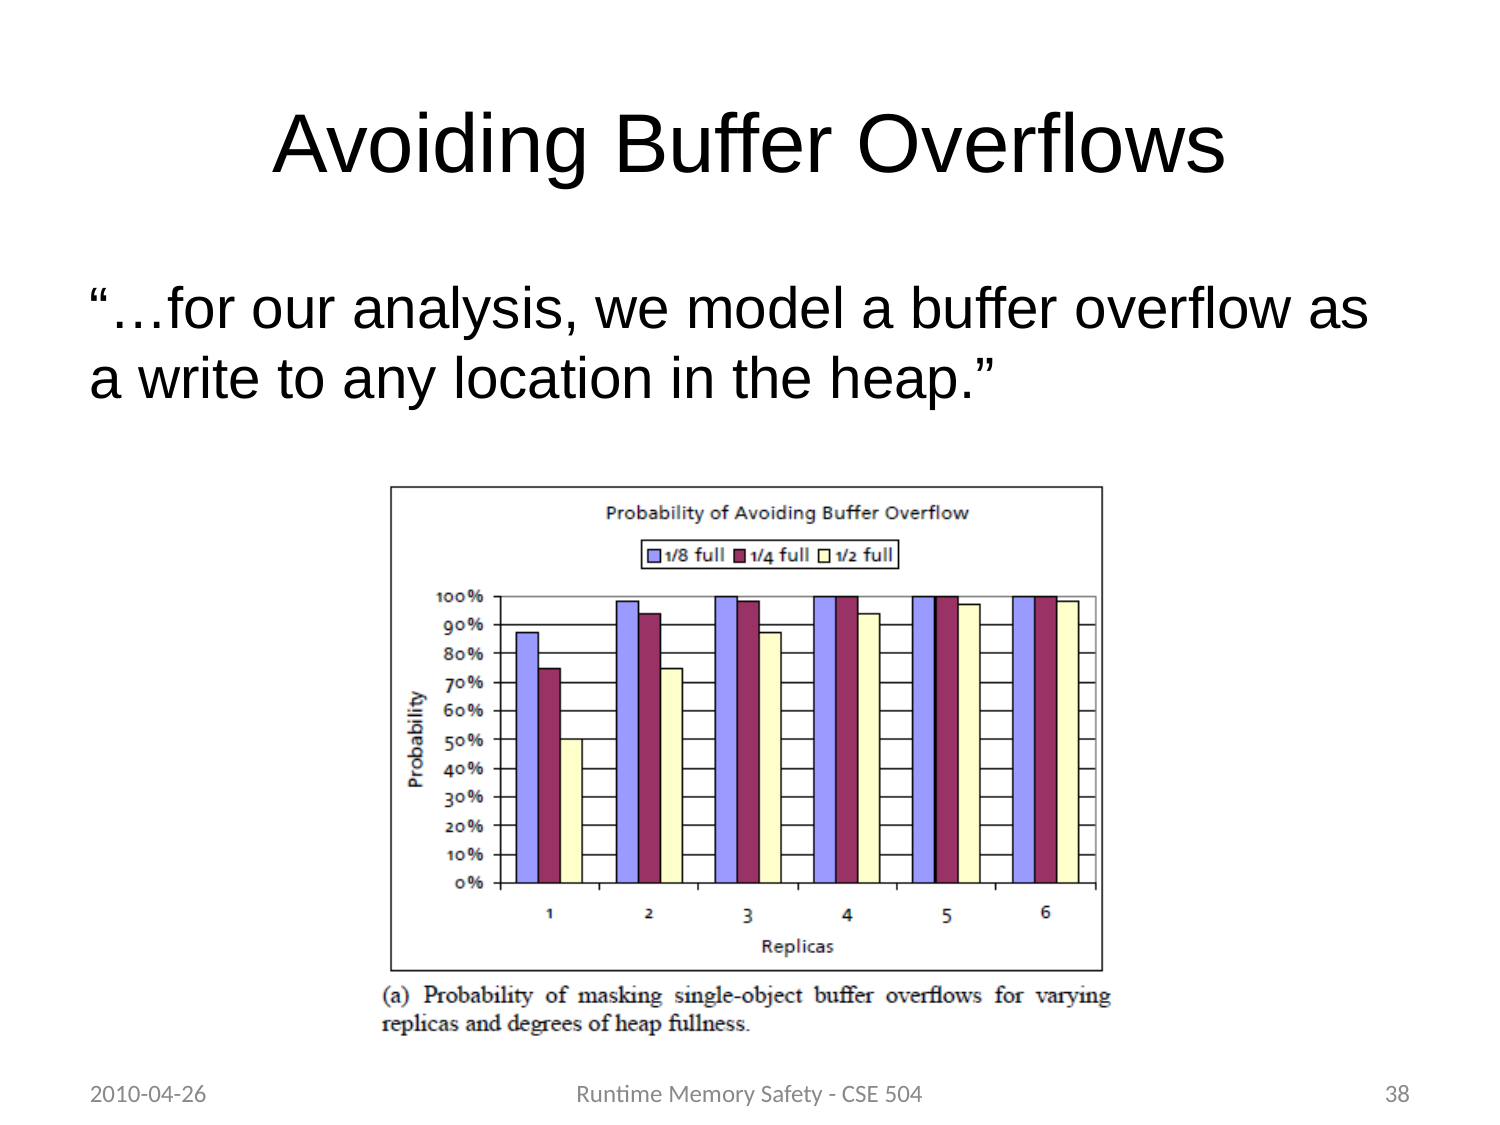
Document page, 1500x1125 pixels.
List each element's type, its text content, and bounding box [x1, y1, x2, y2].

text_box Runtime Memory Safety - CSE 504 [512, 1062, 988, 1123]
text_box “…for our analysis, we model a buffer overflow as a write to any location in the heap.” [74, 262, 1425, 1005]
text_box Avoiding Buffer Overflows [74, 45, 1425, 233]
text_box 38 [1074, 1062, 1425, 1123]
picture [378, 474, 1122, 1051]
text_box 2010-04-26 [75, 1062, 425, 1123]
